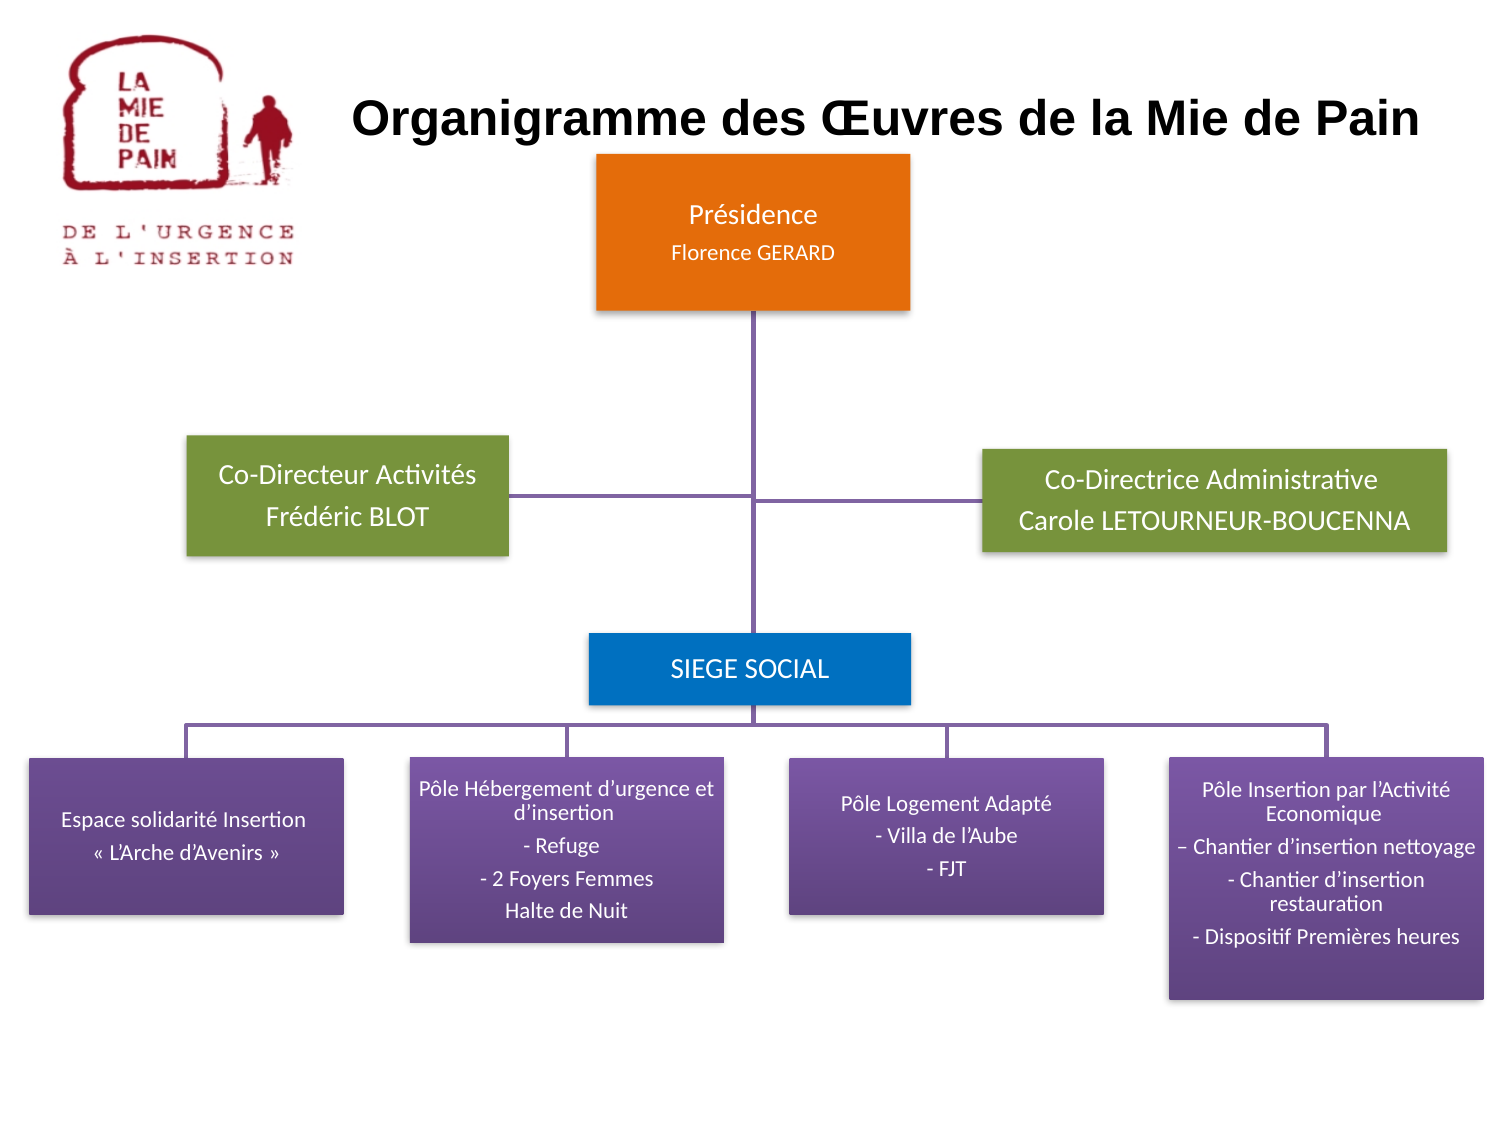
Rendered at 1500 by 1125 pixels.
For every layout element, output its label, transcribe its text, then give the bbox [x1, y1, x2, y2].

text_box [29, 153, 1485, 1125]
text_box Organigramme des Œuvres de la Mie de Pain [336, 78, 1447, 152]
picture [56, 30, 302, 268]
